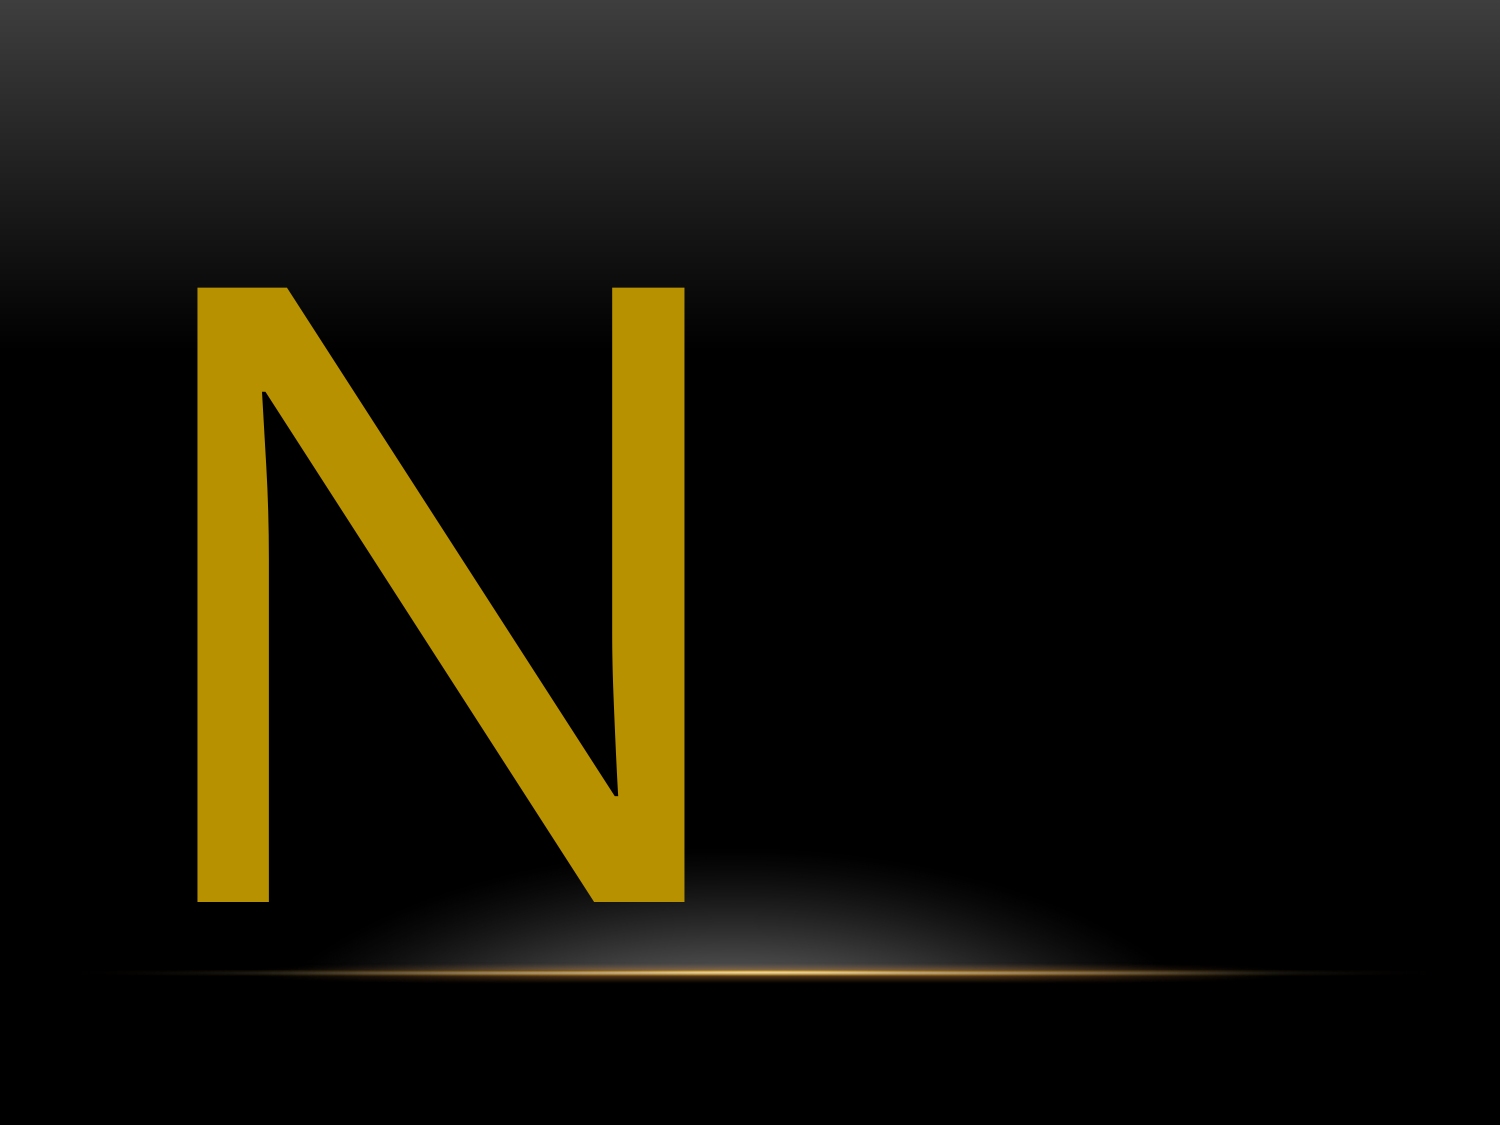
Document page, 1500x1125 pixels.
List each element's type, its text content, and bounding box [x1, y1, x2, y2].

title FIN [99, 45, 1400, 1083]
picture [0, 0, 1500, 1125]
